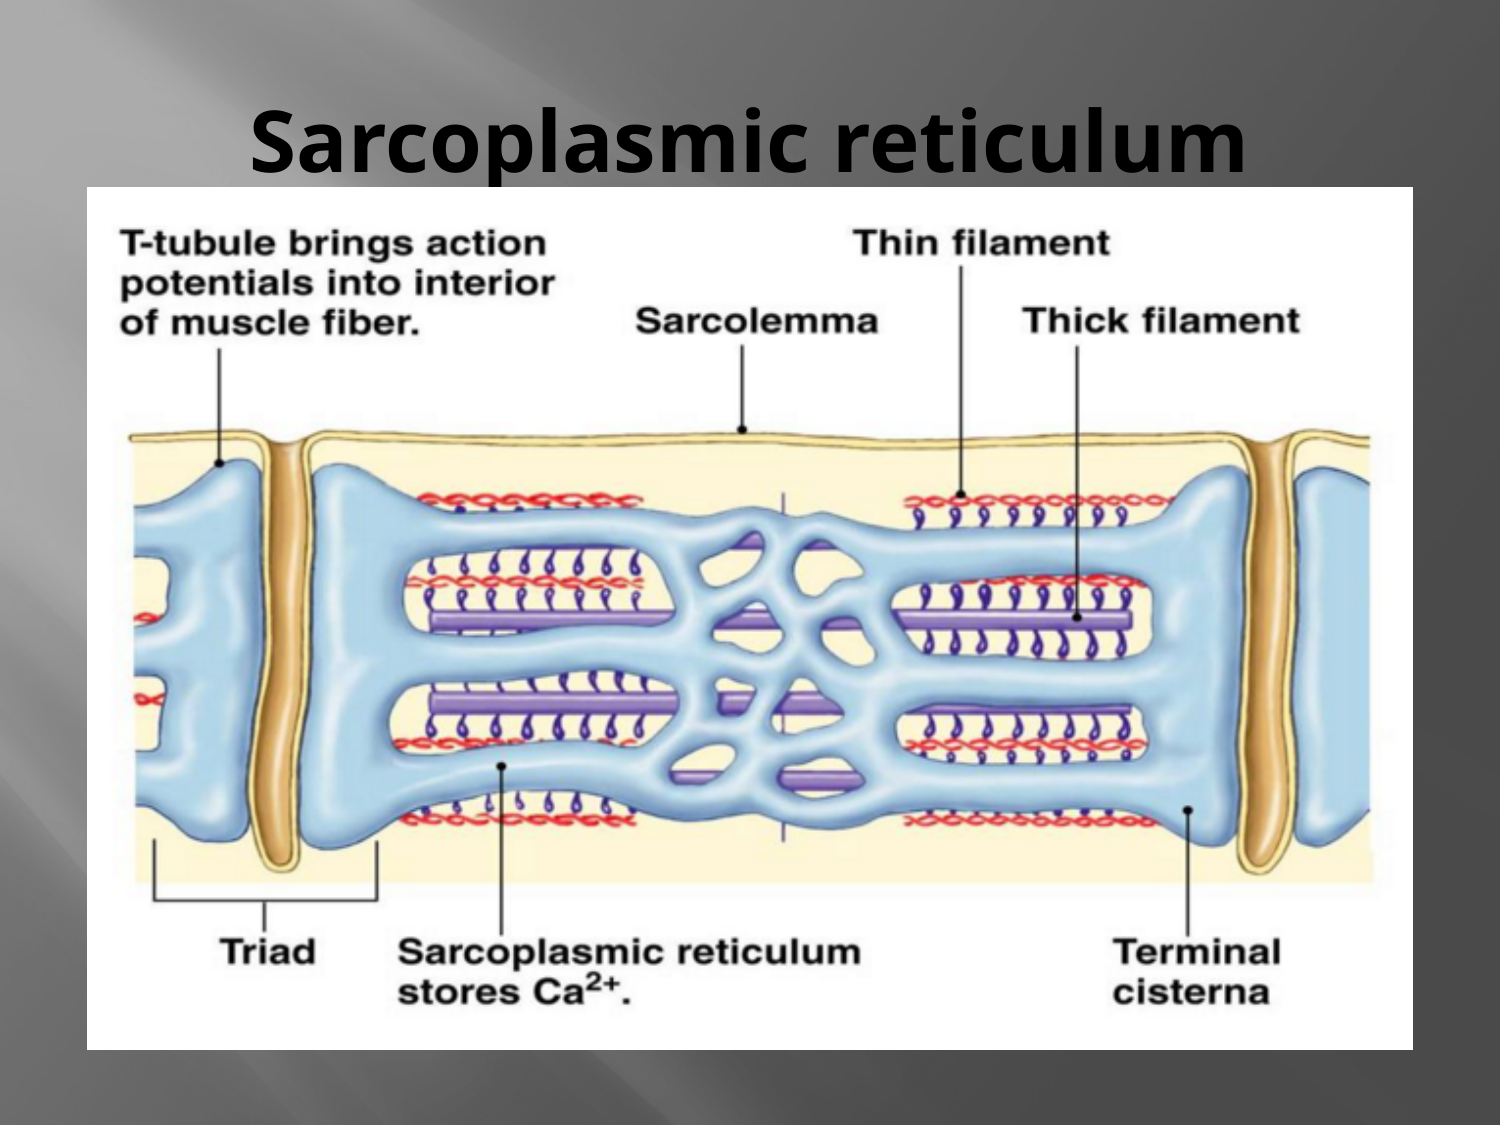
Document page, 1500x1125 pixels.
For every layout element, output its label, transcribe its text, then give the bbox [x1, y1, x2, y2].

title Sarcoplasmic reticulum [75, 45, 1425, 233]
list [87, 187, 1413, 1051]
